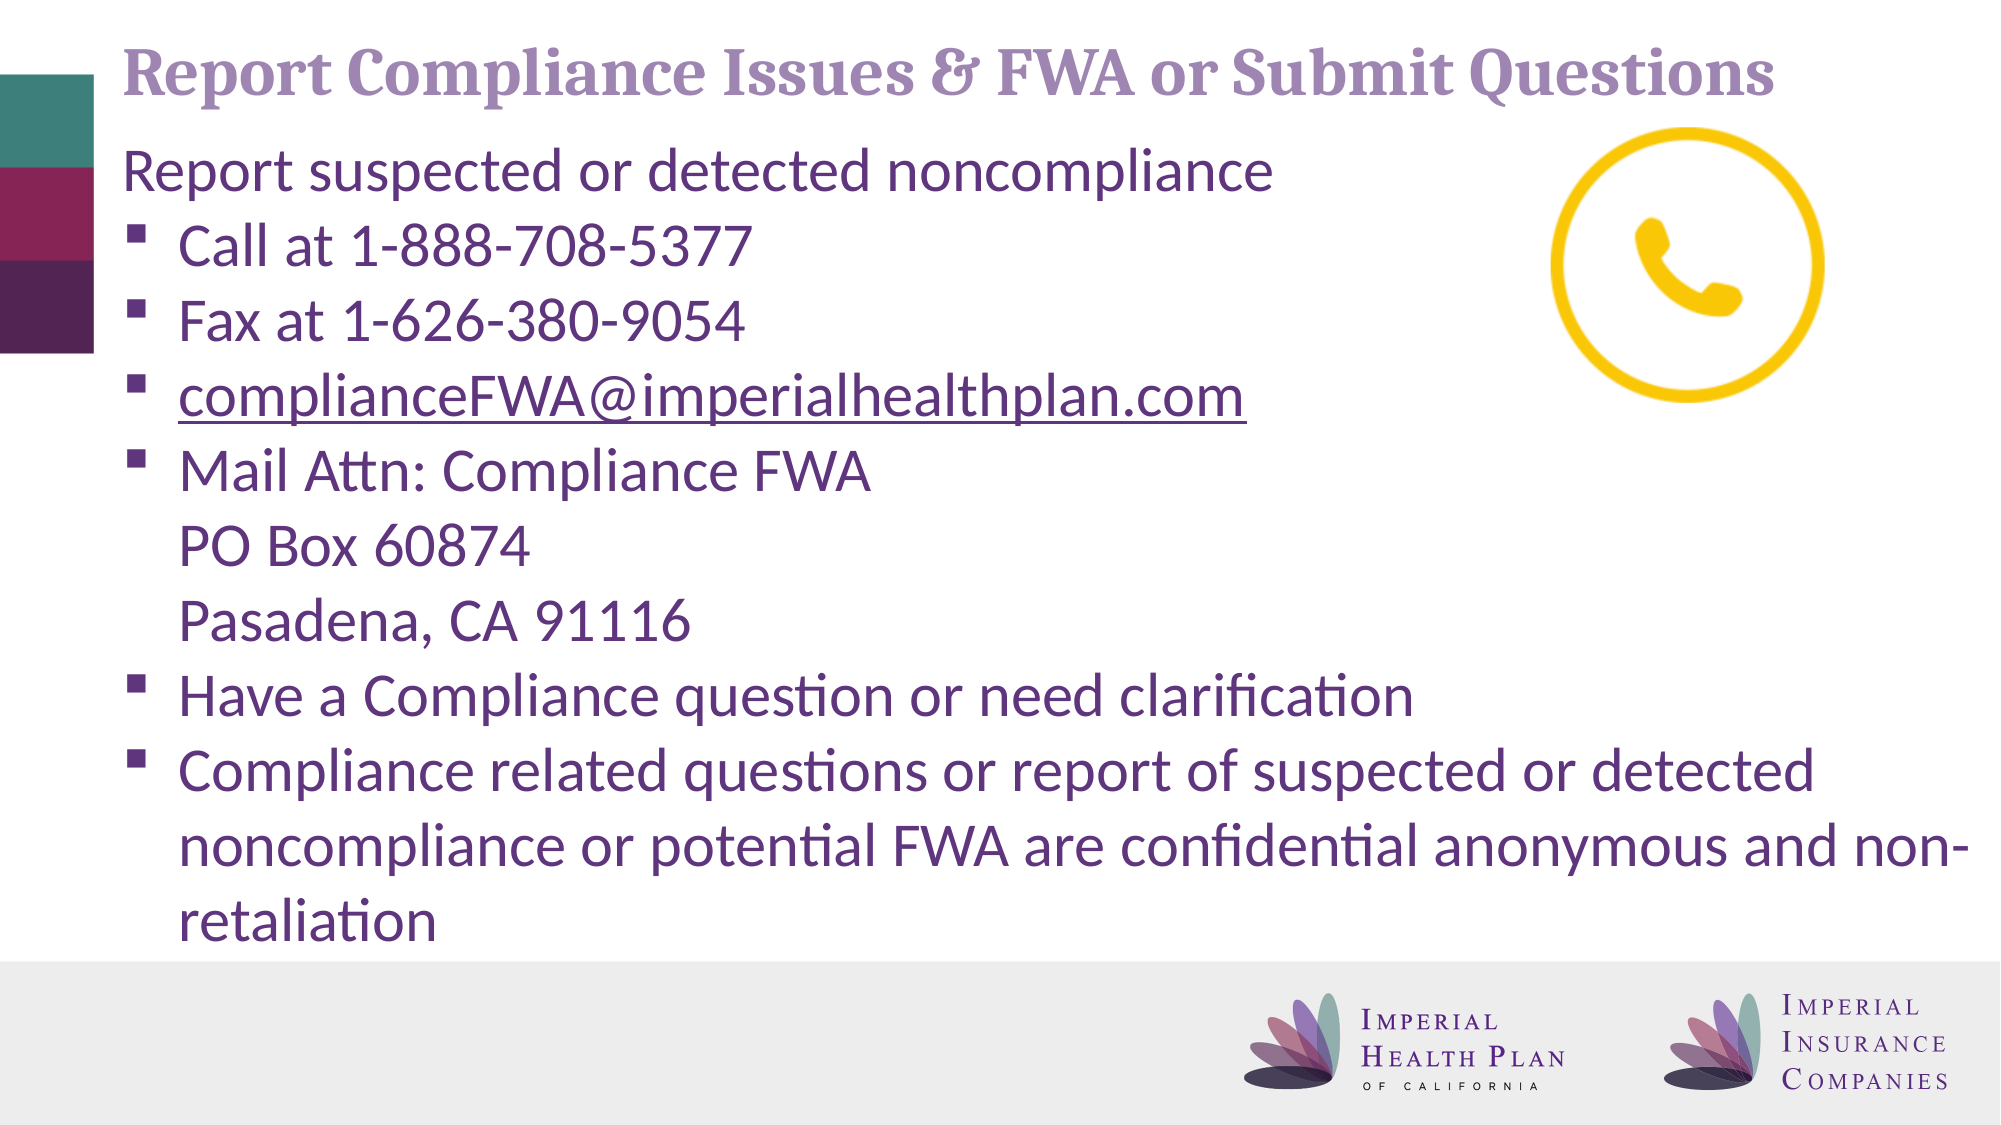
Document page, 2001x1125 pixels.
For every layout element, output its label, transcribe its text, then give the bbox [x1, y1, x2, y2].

picture [0, 0, 2000, 1125]
title Report Compliance Issues & FWA or Submit Questions [107, 23, 1833, 122]
list Report suspected or detected noncompliance Call at 1-888-708-5377 Fax at 1-626-380-9054 complianceFWA@imperialhealthplan.com Mail Attn: Compliance FWA PO Box 60874 Pasadena, CA 91116 Have a Compliance question or need clarification Compliance related questions or report of suspected or detected noncompliance or potential FWA are confidential anonymous and non-retaliation [107, 121, 2000, 969]
